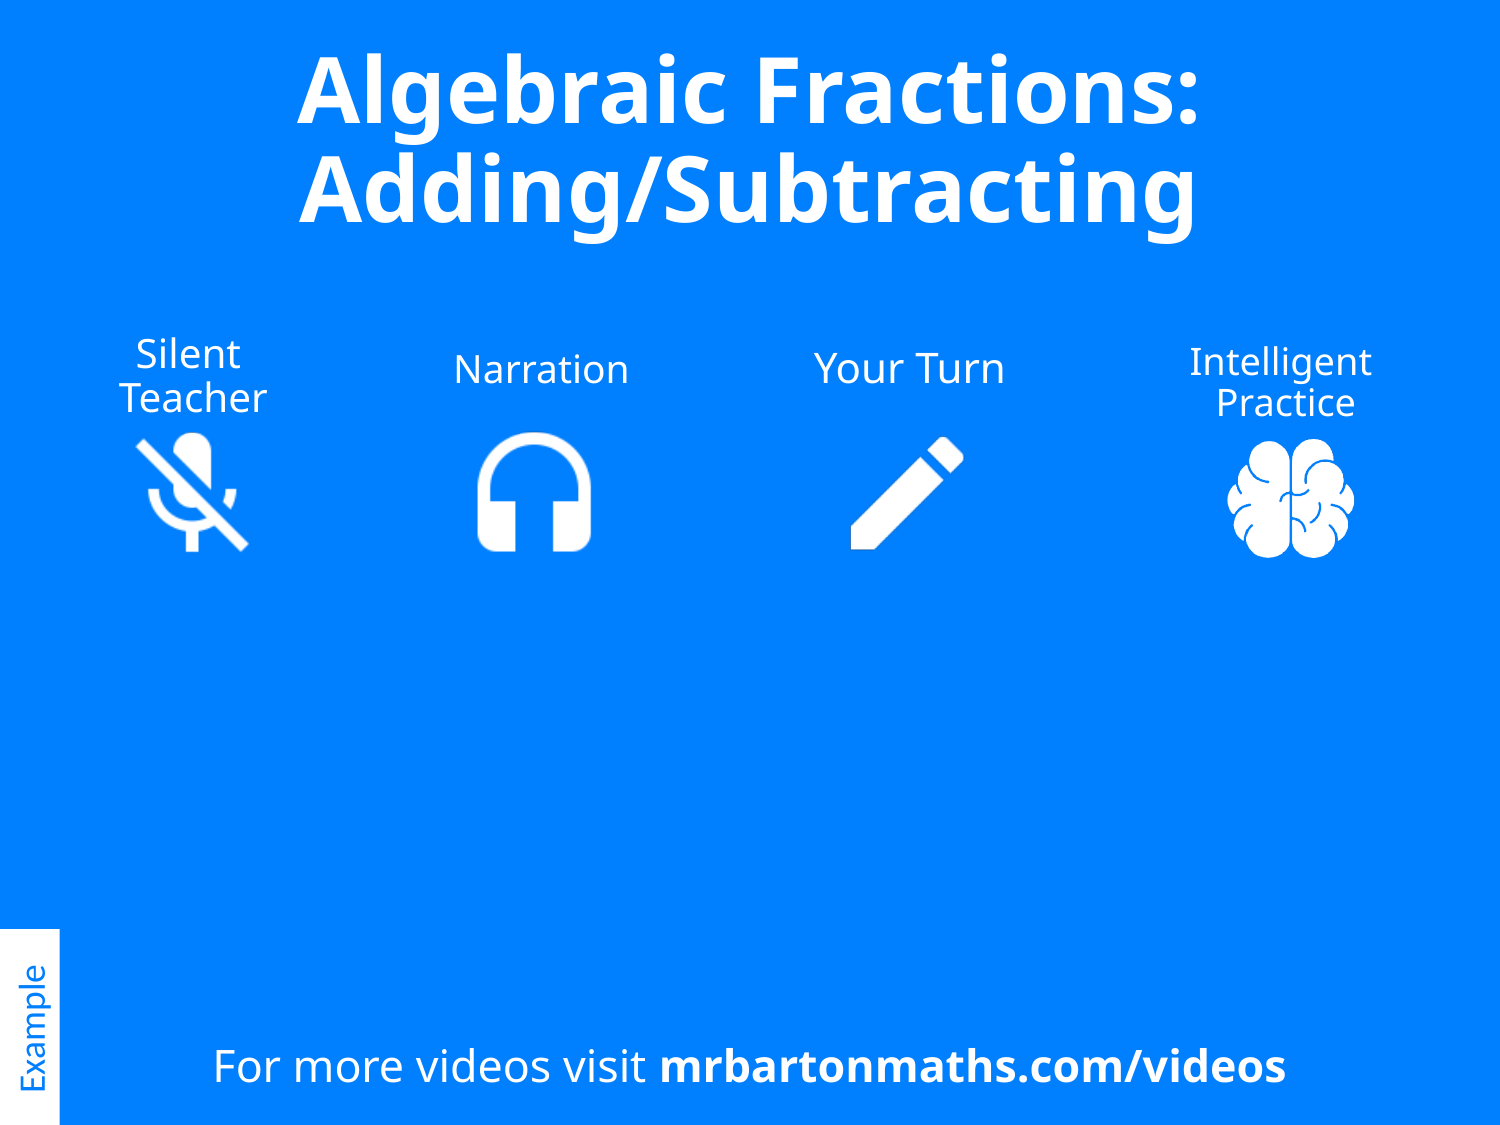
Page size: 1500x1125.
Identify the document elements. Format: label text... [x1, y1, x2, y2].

picture [459, 426, 610, 577]
text_box Intelligent Practice [1172, 302, 1400, 432]
text_box Your Turn [796, 335, 1024, 400]
picture [117, 420, 268, 571]
text_box Narration [435, 335, 648, 400]
text_box Silent Teacher [100, 306, 287, 429]
title Algebraic Fractions: Adding/Subtracting [164, 22, 1336, 250]
text_box Example [0, 929, 60, 1125]
picture [832, 418, 983, 569]
picture [1157, 433, 1424, 563]
text_box For more videos visit mrbartonmaths.com/videos [96, 1008, 1404, 1100]
